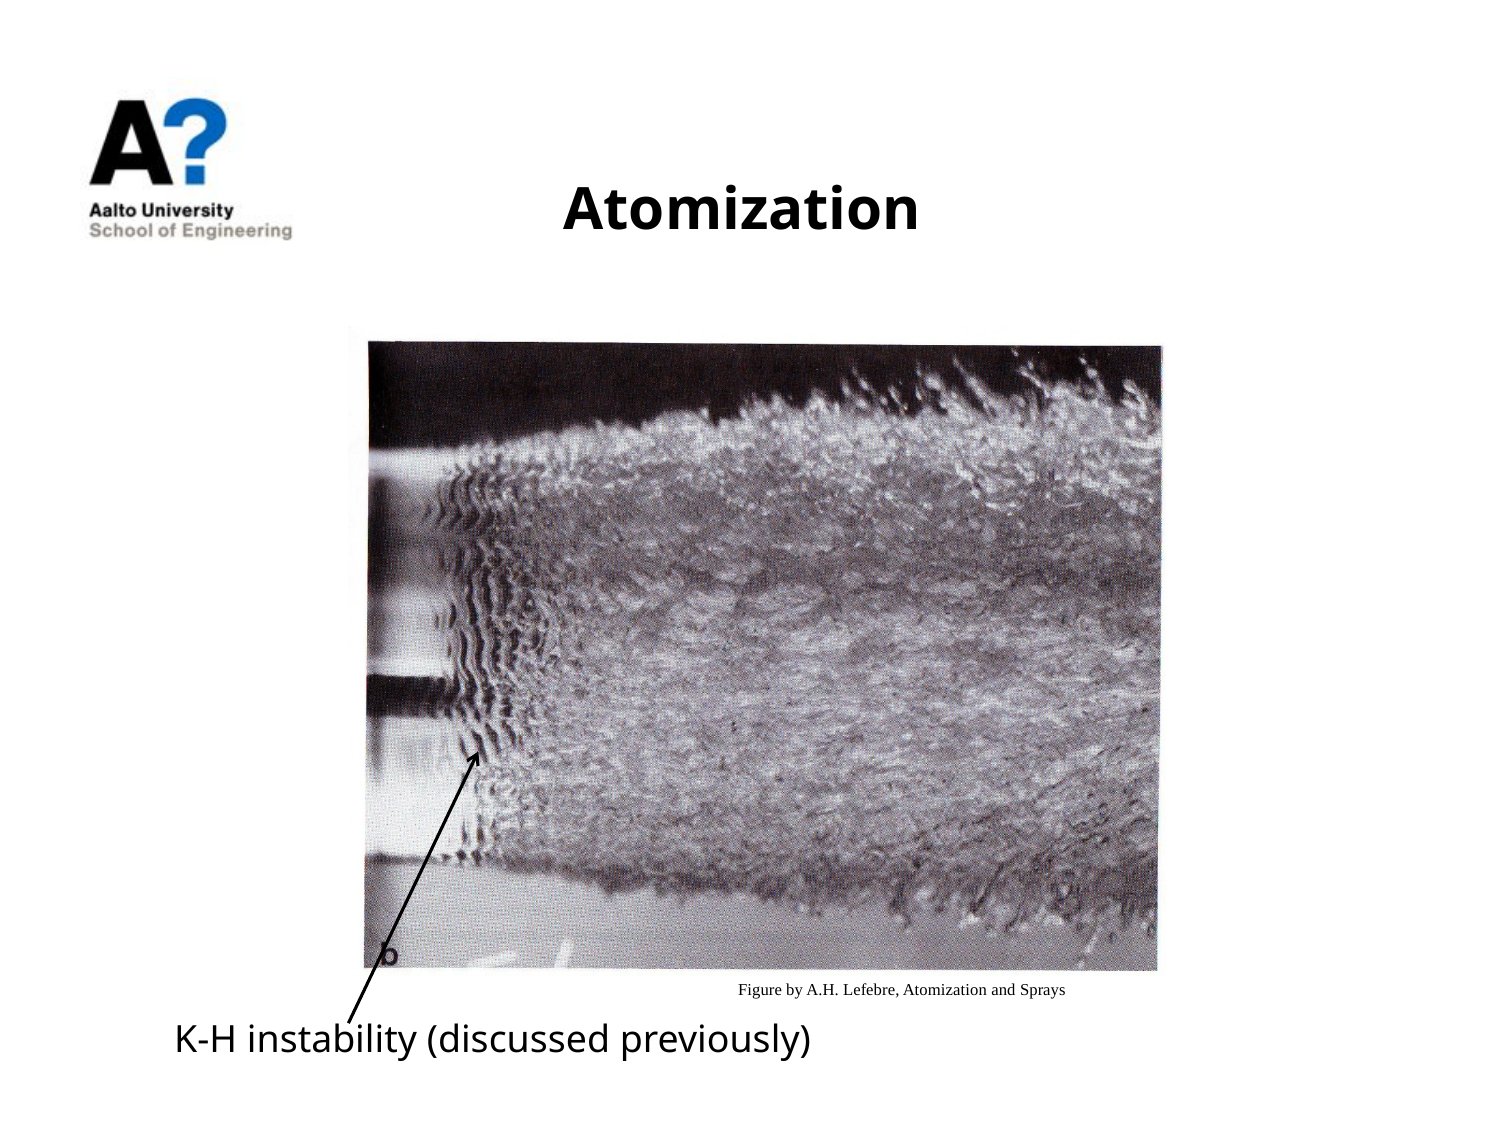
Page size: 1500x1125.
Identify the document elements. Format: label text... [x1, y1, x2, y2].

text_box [348, 751, 479, 1024]
text_box K-H instability (discussed previously) [159, 1007, 1173, 1067]
text_box Figure by A.H. Lefebre, Atomization and Sprays [738, 984, 1173, 1007]
picture [0, 0, 351, 275]
picture [348, 326, 1173, 976]
title Atomization [75, 149, 1425, 263]
